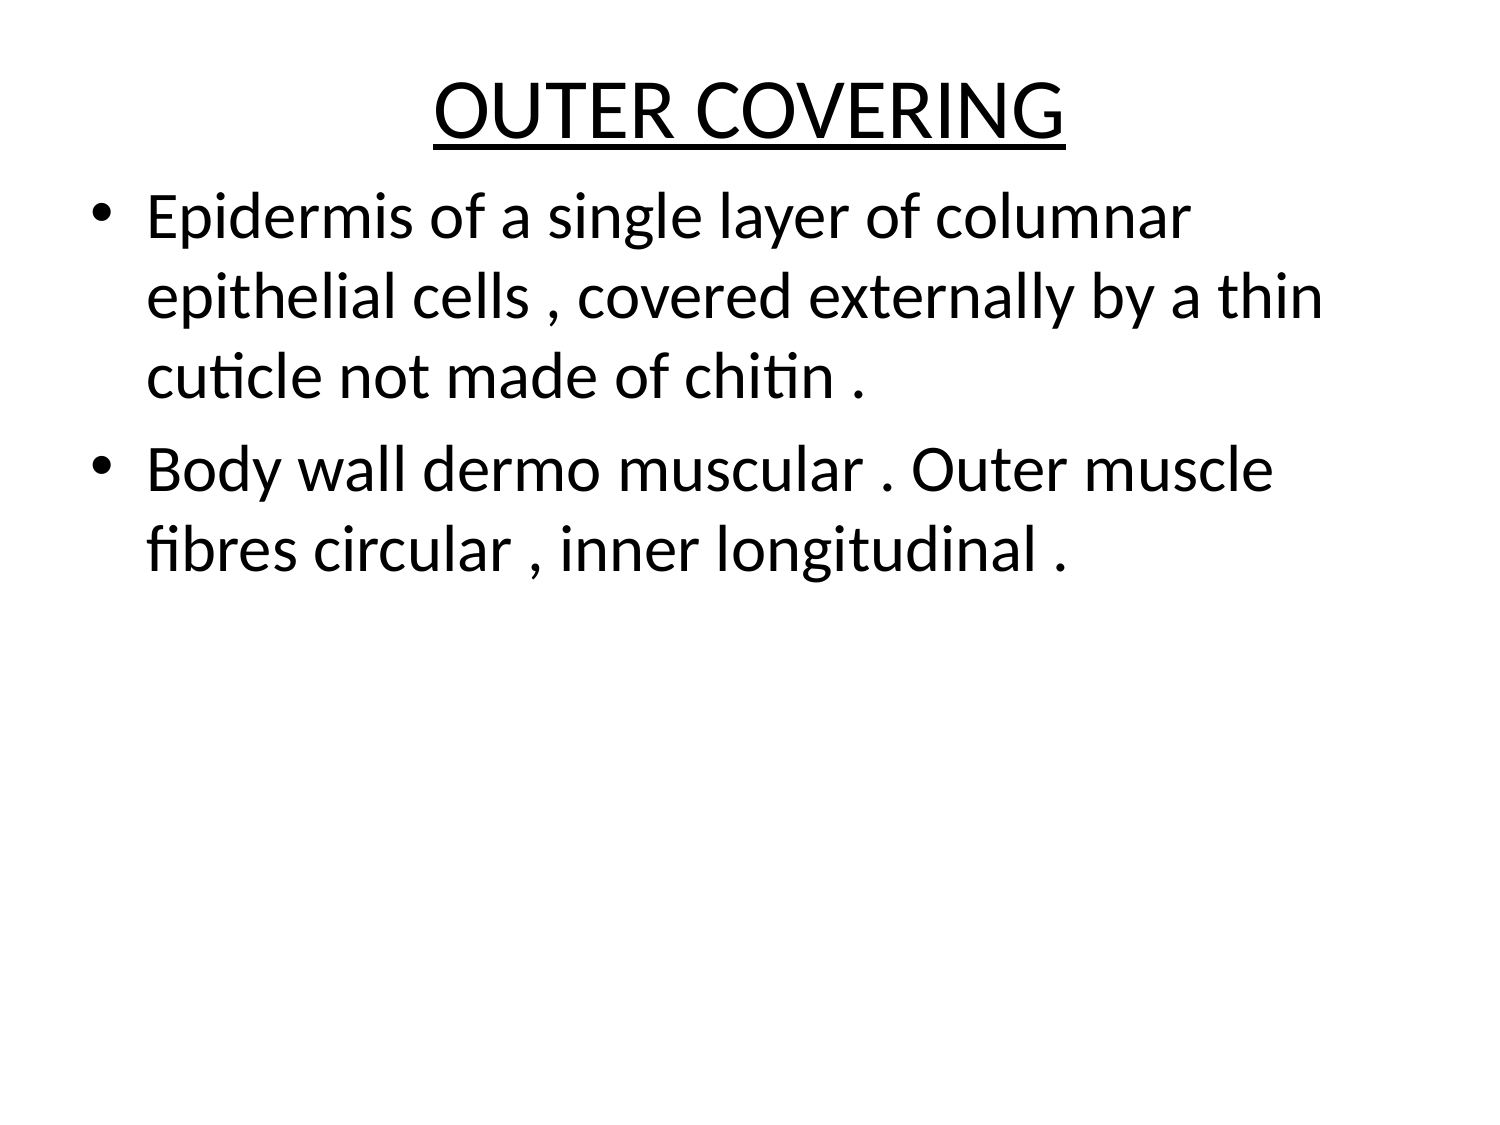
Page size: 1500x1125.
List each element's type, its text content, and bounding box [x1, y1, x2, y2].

list Epidermis of a single layer of columnar epithelial cells , covered externally by a thin cuticle not made of chitin . Body wall dermo muscular . Outer muscle fibres circular , inner longitudinal . [75, 164, 1425, 1043]
title OUTER COVERING [75, 45, 1425, 164]
